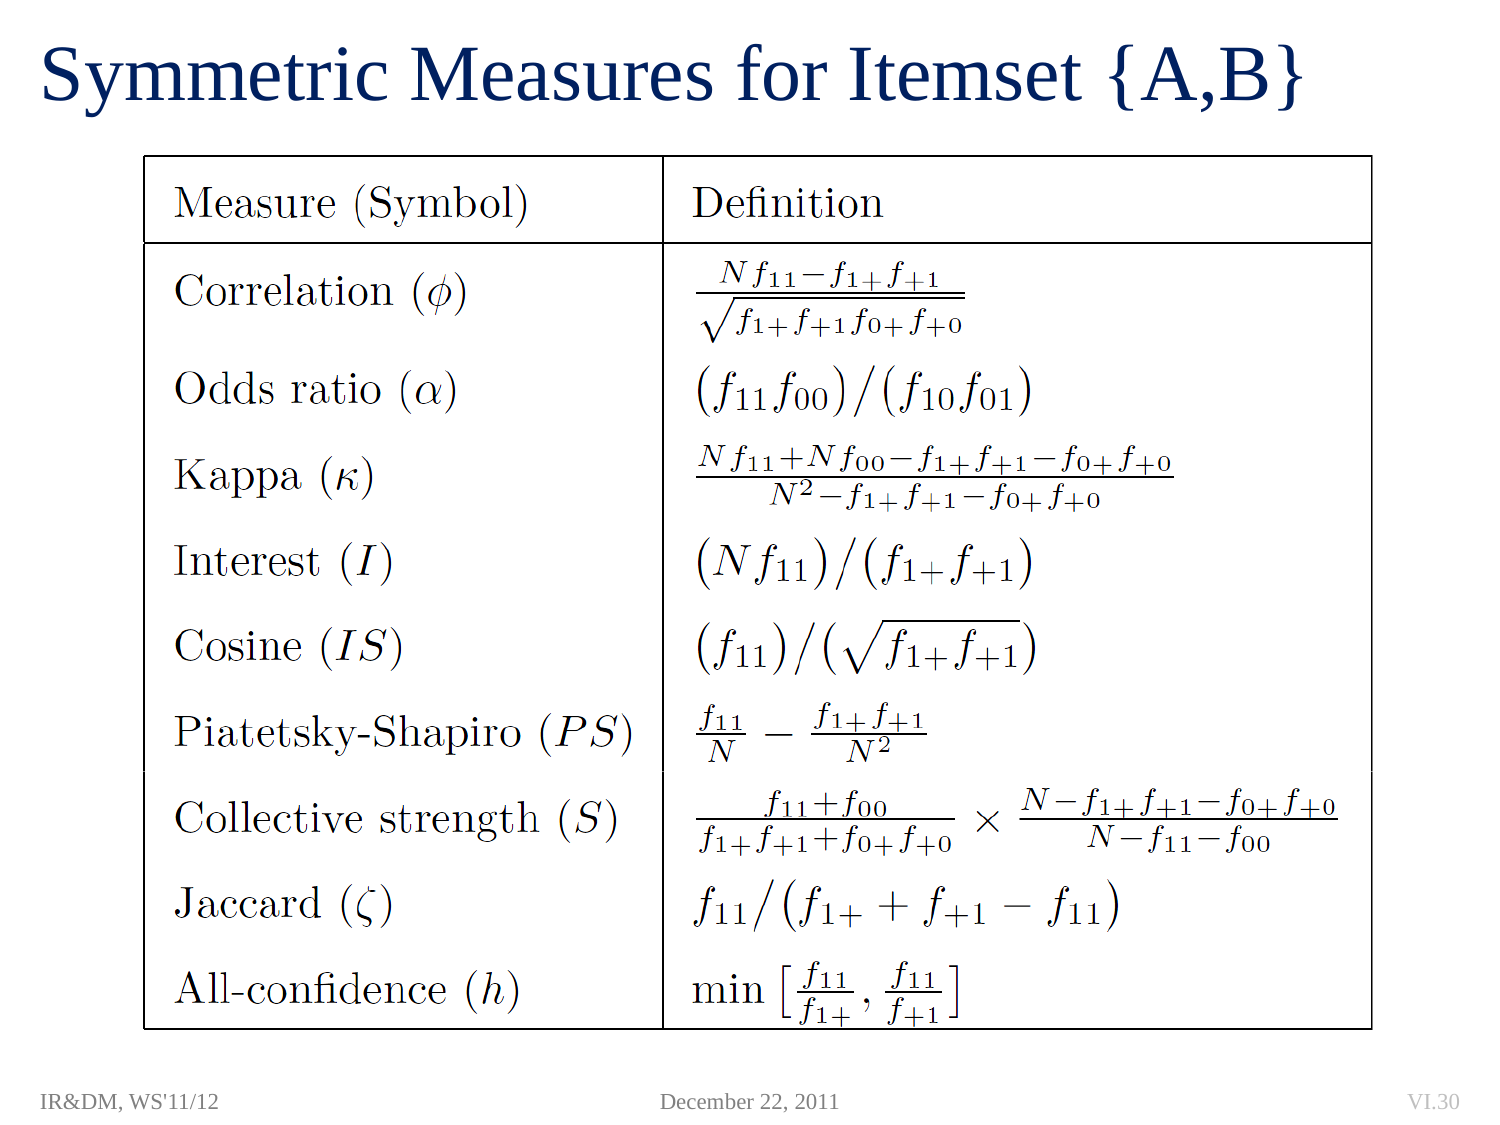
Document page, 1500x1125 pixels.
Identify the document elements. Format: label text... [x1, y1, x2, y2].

footer IR&DM, WS'11/12 [24, 1074, 475, 1125]
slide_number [575, 1074, 925, 1125]
title Symmetric Measures for Itemset {A,B} [24, 12, 1475, 125]
picture [137, 149, 1373, 1040]
slide_number VI.30 [1149, 1074, 1475, 1125]
